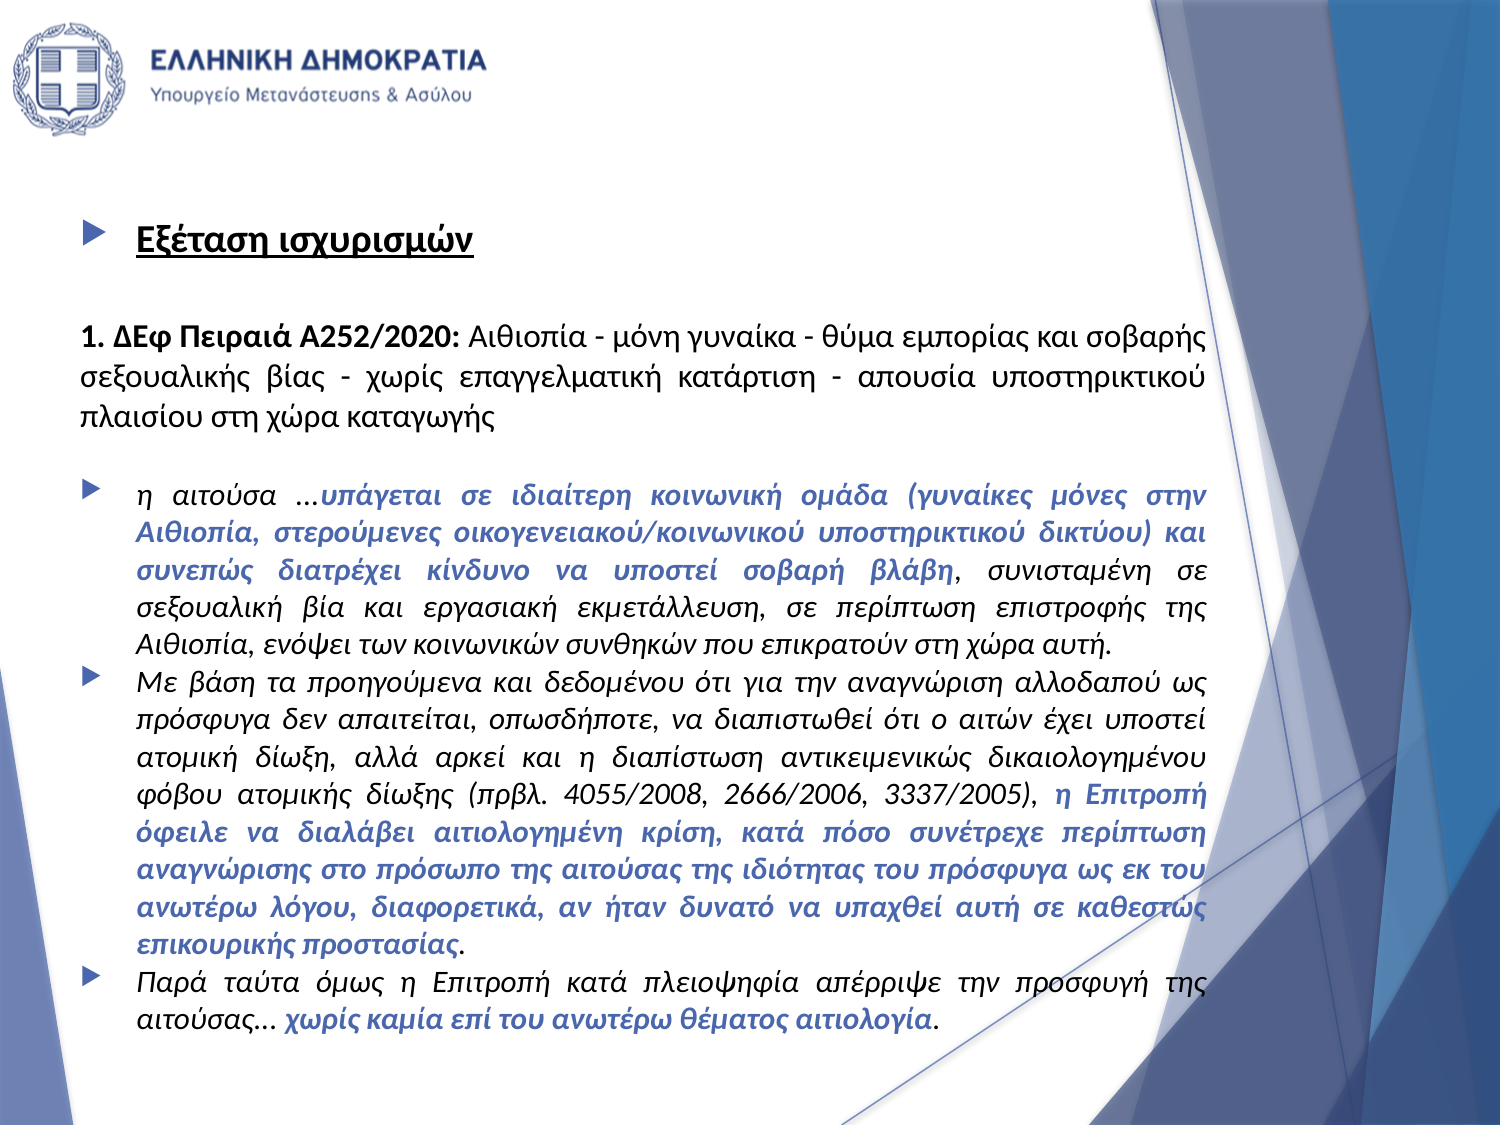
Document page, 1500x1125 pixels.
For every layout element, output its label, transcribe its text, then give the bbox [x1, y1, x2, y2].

list Εξέταση ισχυρισμών 1. ΔΕφ Πειραιά Α252/2020: Αιθιοπία - μόνη γυναίκα - θύμα εμπορίας και σοβαρής σεξουαλικής βίας - χωρίς επαγγελματική κατάρτιση - απουσία υποστηρικτικού πλαισίου στη χώρα καταγωγής η αιτούσα ...υπάγεται σε ιδιαίτερη κοινωνική ομάδα (γυναίκες μόνες στην Αιθιοπία, στερούμενες οικογενειακού/κοινωνικού υποστηρικτικού δικτύου) και συνεπώς διατρέχει κίνδυνο να υποστεί σοβαρή βλάβη, συνισταμένη σε σεξουαλική βία και εργασιακή εκμετάλλευση, σε περίπτωση επιστροφής της Αιθιοπία, ενόψει των κοινωνικών συνθηκών που επικρατούν στη χώρα αυτή. Με βάση τα προηγούμενα και δεδομένου ότι για την αναγνώριση αλλοδαπού ως πρόσφυγα δεν απαιτείται, οπωσδήποτε, να διαπιστωθεί ότι ο αιτών έχει υποστεί ατομική δίωξη, αλλά αρκεί και η διαπίστωση αντικειμενικώς δικαιολογημένου φόβου ατομικής δίωξης (πρβλ. 4055/2008, 2666/2006, 3337/2005), η Επιτροπή όφειλε να διαλάβει αιτιολογημένη κρίση, κατά πόσο συνέτρεχε περίπτωση αναγνώρισης στο πρόσωπο της αιτούσας της ιδιότητας του πρόσφυγα ως εκ του ανωτέρω λόγου, διαφορετικά, αν ήταν δυνατό να υπαχθεί αυτή σε καθεστώς επικουρικής προστασίας. Παρά ταύτα όμως η Επιτροπή κατά πλειοψηφία απέρριψε την προσφυγή της αιτούσας... χωρίς καμία επί του ανωτέρω θέματος αιτιολογία. [64, 196, 1223, 1071]
picture [0, 2, 513, 157]
